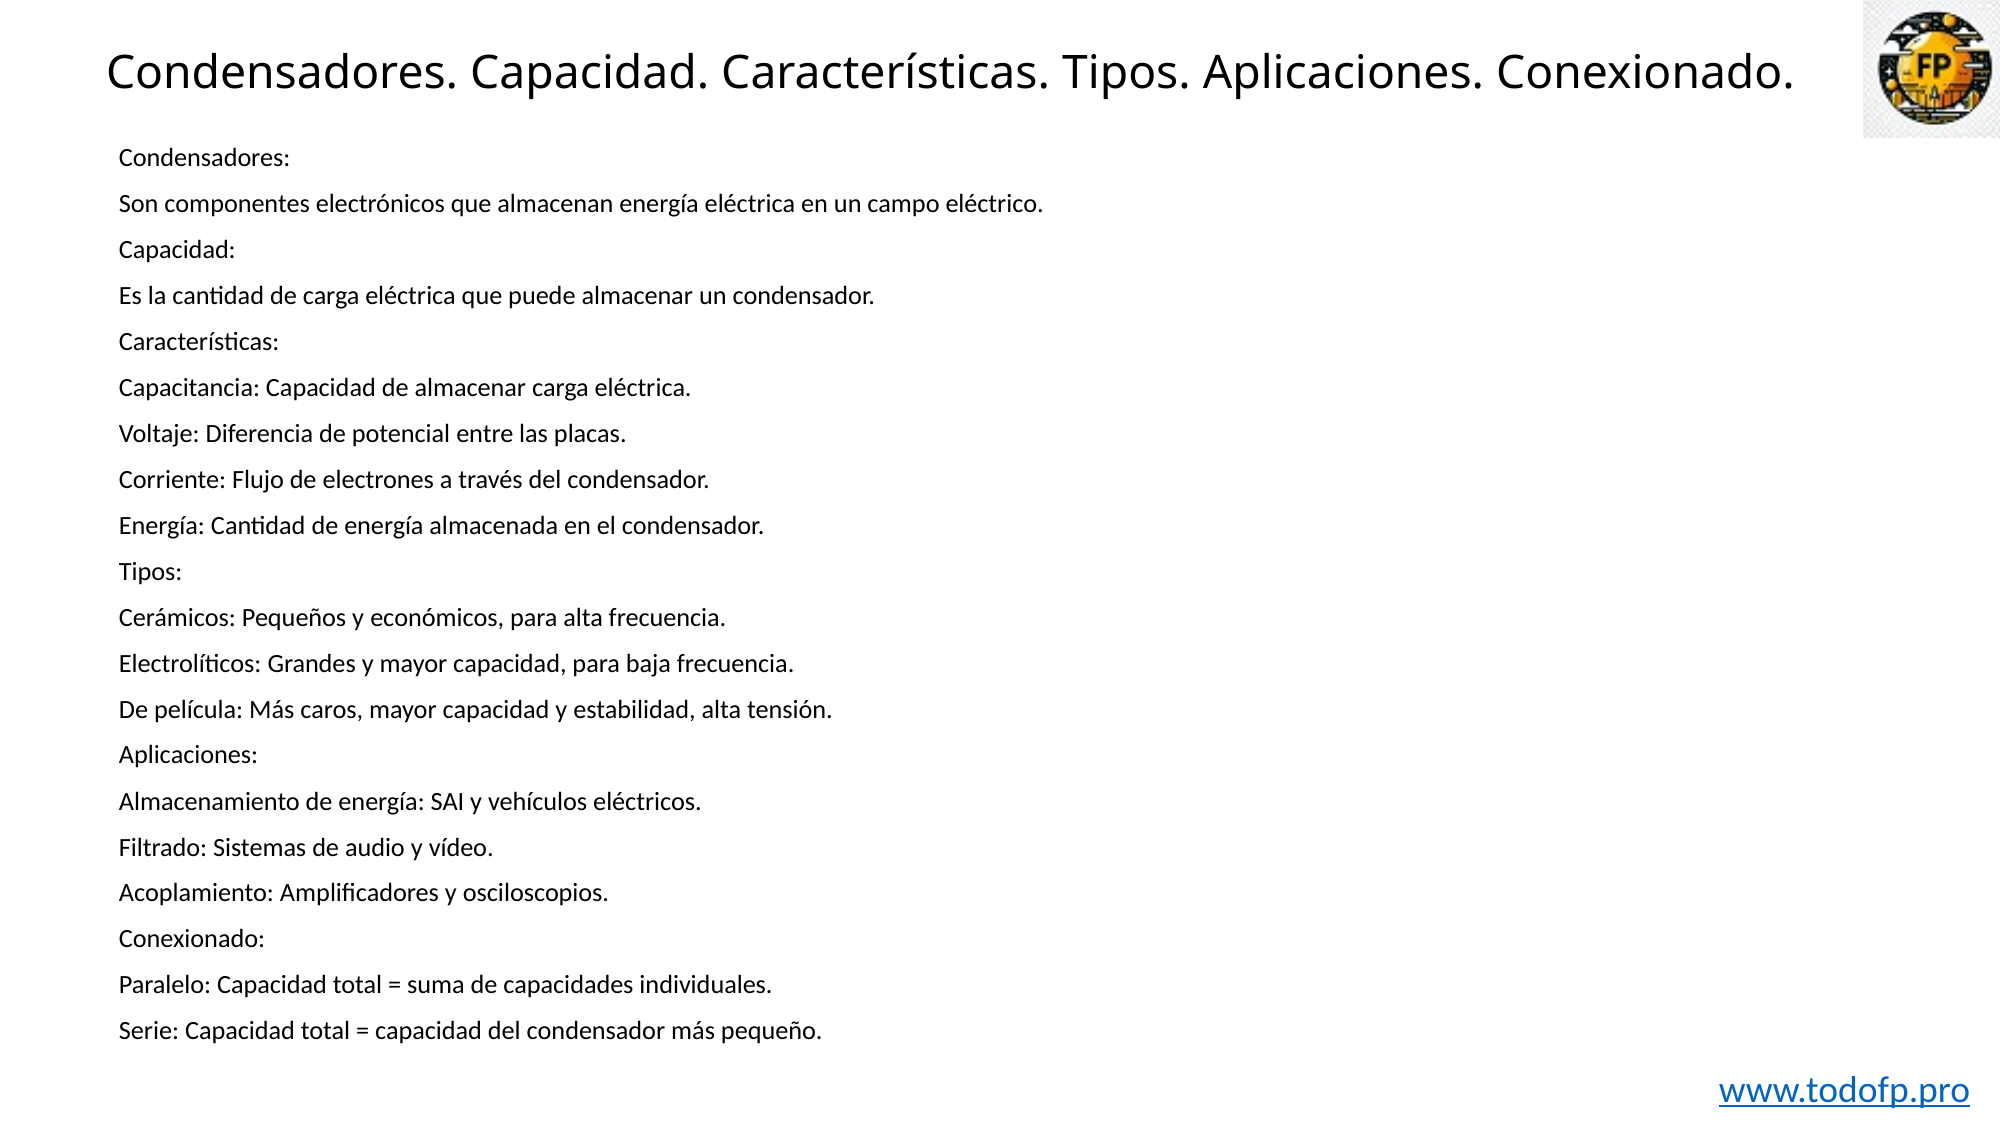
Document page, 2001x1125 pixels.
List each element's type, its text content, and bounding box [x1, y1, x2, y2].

list Condensadores: Son componentes electrónicos que almacenan energía eléctrica en un campo eléctrico. Capacidad: Es la cantidad de carga eléctrica que puede almacenar un condensador. Características: Capacitancia: Capacidad de almacenar carga eléctrica. Voltaje: Diferencia de potencial entre las placas. Corriente: Flujo de electrones a través del condensador. Energía: Cantidad de energía almacenada en el condensador. Tipos: Cerámicos: Pequeños y económicos, para alta frecuencia. Electrolíticos: Grandes y mayor capacidad, para baja frecuencia. De película: Más caros, mayor capacidad y estabilidad, alta tensión. Aplicaciones: Almacenamiento de energía: SAI y vehículos eléctricos. Filtrado: Sistemas de audio y vídeo. Acoplamiento: Amplificadores y osciloscopios. Conexionado: Paralelo: Capacidad total = suma de capacidades individuales. Serie: Capacidad total = capacidad del condensador más pequeño. [104, 136, 1915, 1063]
title Condensadores. Capacidad. Características. Tipos. Aplicaciones. Conexionado. [91, 16, 1819, 131]
text_box www.todofp.pro [1692, 1057, 1986, 1117]
picture [1863, 0, 2000, 138]
